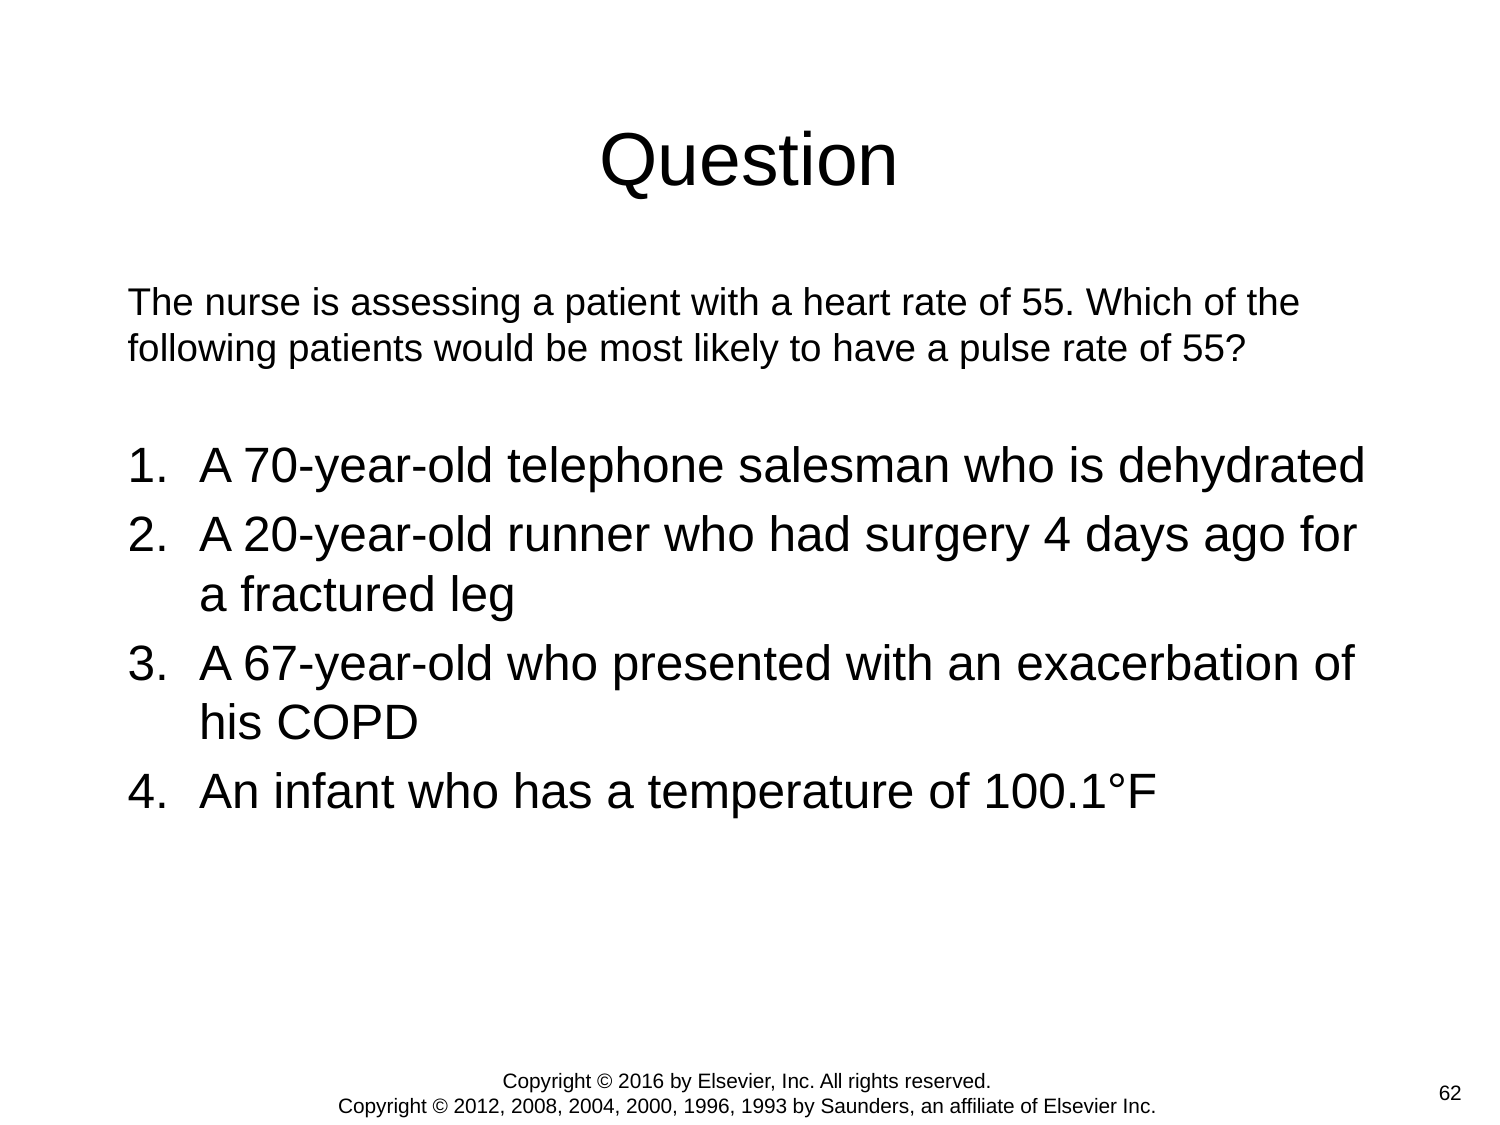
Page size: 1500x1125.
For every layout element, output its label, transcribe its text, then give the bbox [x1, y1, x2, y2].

list The nurse is assessing a patient with a heart rate of 55. Which of the following patients would be most likely to have a pulse rate of 55? A 70-year-old telephone salesman who is dehydrated A 20-year-old runner who had surgery 4 days ago for a fractured leg A 67-year-old who presented with an exacerbation of his COPD An infant who has a temperature of 100.1°F [112, 269, 1388, 1001]
footer Copyright © 2016 by Elsevier, Inc. All rights reserved. Copyright © 2012, 2008, 2004, 2000, 1996, 1993 by Saunders, an affiliate of Elsevier Inc. [162, 1059, 1338, 1123]
title Question [112, 55, 1388, 256]
slide_number 62 [1400, 1060, 1495, 1123]
